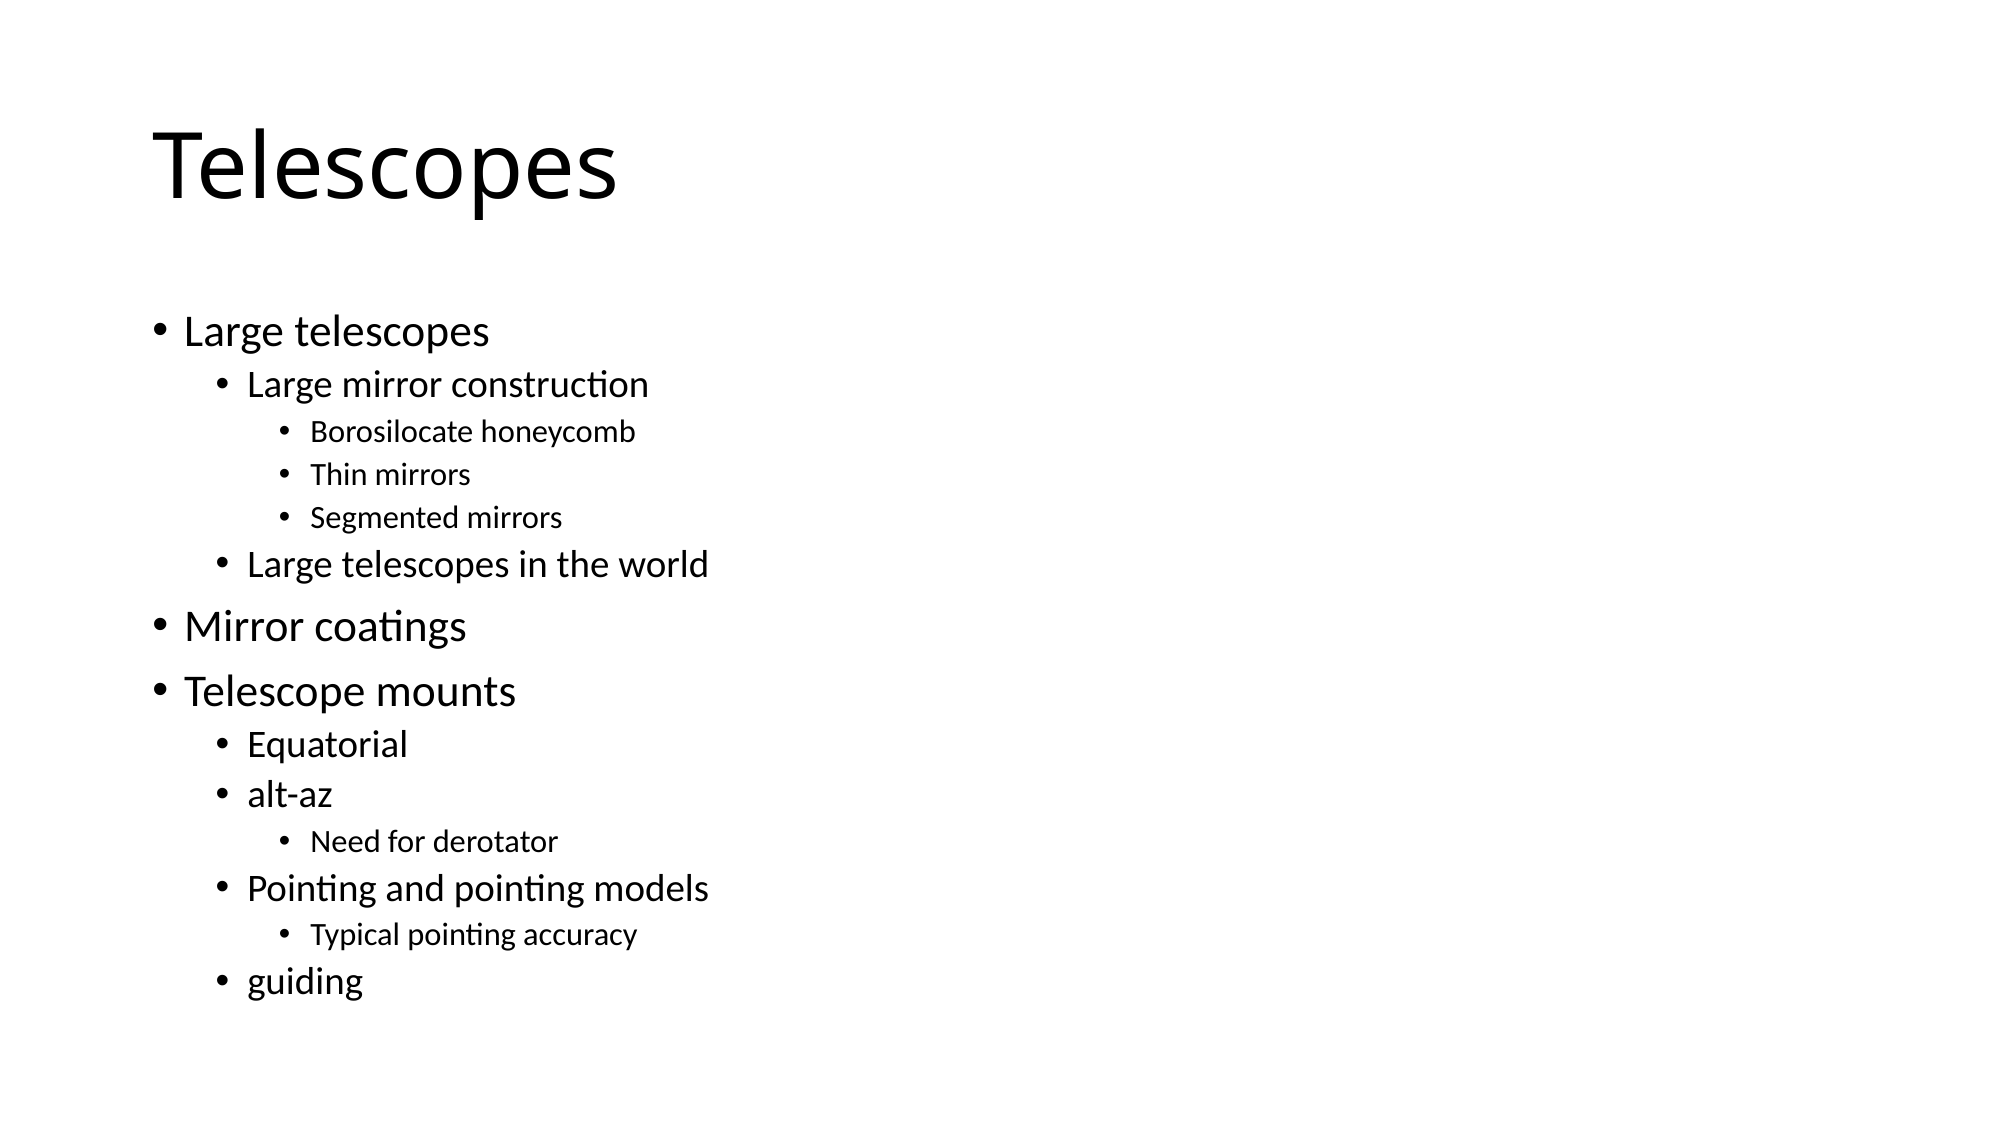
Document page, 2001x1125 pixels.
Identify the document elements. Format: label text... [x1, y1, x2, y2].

list Large telescopes Large mirror construction Borosilocate honeycomb Thin mirrors Segmented mirrors Large telescopes in the world Mirror coatings Telescope mounts Equatorial alt-az Need for derotator Pointing and pointing models Typical pointing accuracy guiding [137, 299, 1863, 1014]
title Telescopes [137, 59, 1863, 278]
